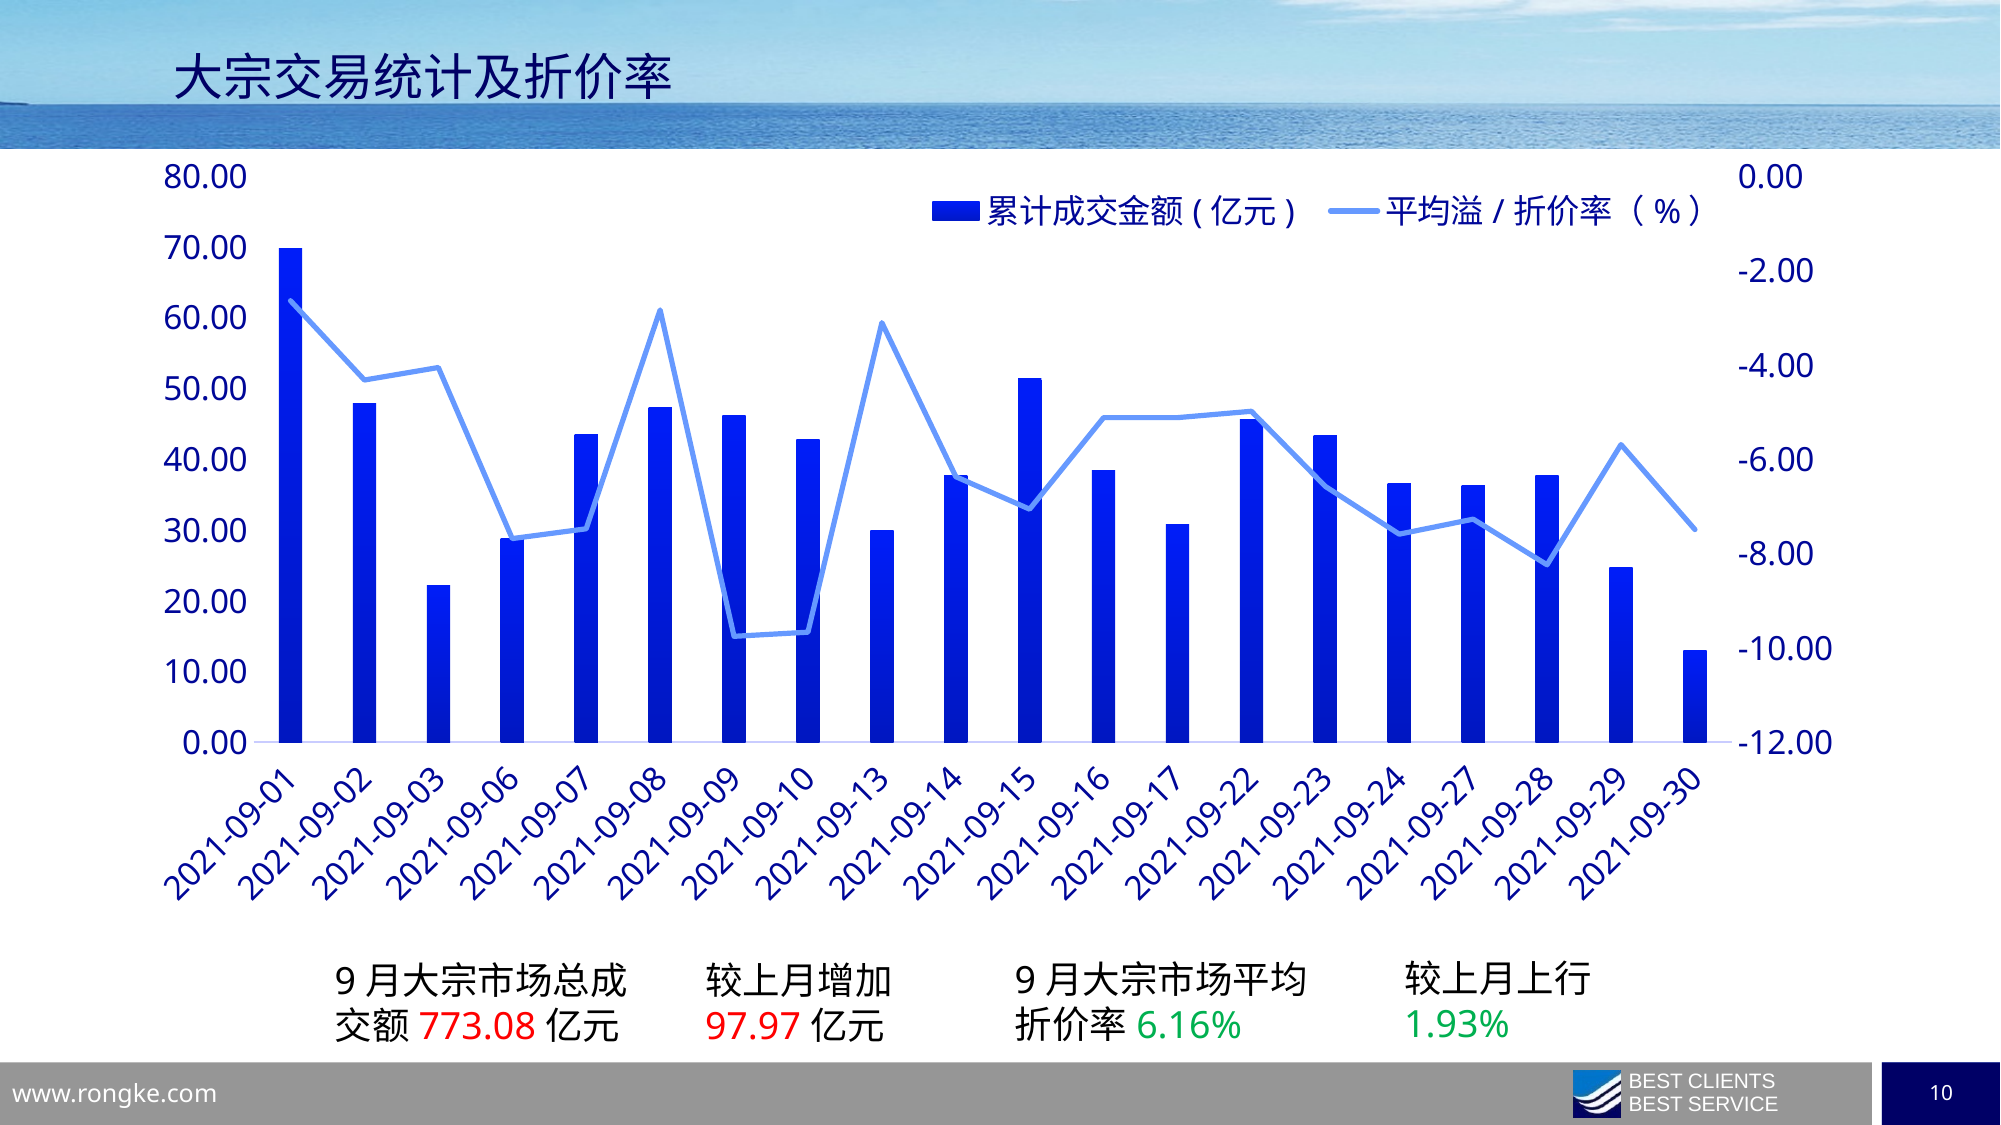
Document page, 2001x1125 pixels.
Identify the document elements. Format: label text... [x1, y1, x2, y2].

text_box 较上月上行1.93% [1389, 947, 1638, 1053]
picture [0, 0, 2000, 149]
picture [1573, 1070, 1621, 1118]
text_box 较上月增加 97.97亿元 [690, 949, 978, 1055]
chart [119, 143, 1881, 933]
text_box 9月大宗市场总成交额773.08亿元 [319, 949, 677, 1055]
text_box 大宗交易统计及折价率 [173, 45, 705, 122]
text_box 9月大宗市场平均折价率6.16% [999, 949, 1325, 1054]
